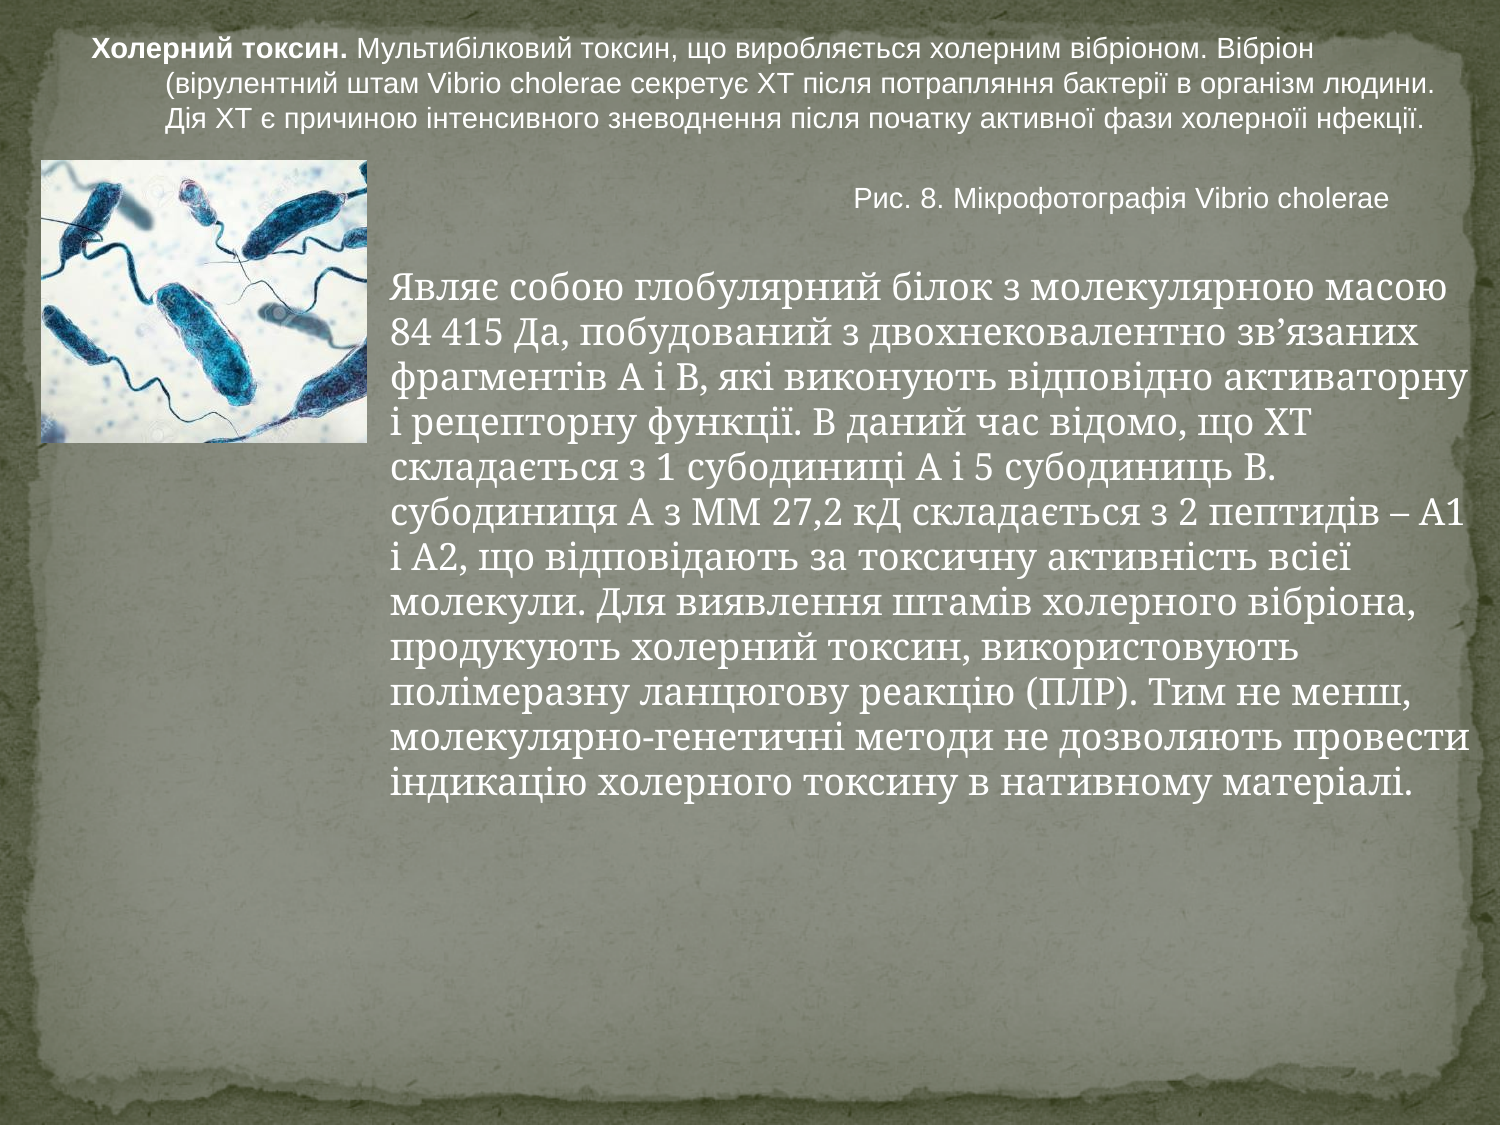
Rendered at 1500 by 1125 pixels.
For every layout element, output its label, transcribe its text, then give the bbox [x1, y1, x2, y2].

text_box Рис. 8. Мікрофотографія Vibrio cholerae [838, 171, 1406, 222]
text_box Холерний токсин. Мультибілковий токсин, що виробляється холерним вібріоном. Вібріон (вірулентний штам Vibrio cholerae секретує ХТ після потрапляння бактерії в організм людини. Дія ХТ є причиною інтенсивного зневоднення після початку активної фази холерноїі нфекції. [0, 21, 1500, 187]
picture [41, 160, 367, 443]
text_box Являє собою глобулярний білок з молекулярною масою 84 415 Да, побудований з двохнековалентно зв’язаних фрагментів А і В, які виконують відповідно активаторну і рецепторну функції. В даний час відомо, що ХТ складається з 1 субодиниці А і 5 субодиниць В. субодиниця А з ММ 27,2 кД складається з 2 пептидів – А1 і А2, що відповідають за токсичну активність всієї молекули. Для виявлення штамів холерного вібріона, продукують холерний токсин, використовують полімеразну ланцюгову реакцію (ПЛР). Тим не менш, молекулярно-генетичні методи не дозволяють провести індикацію холерного токсину в нативному матеріалі. [374, 255, 1500, 811]
